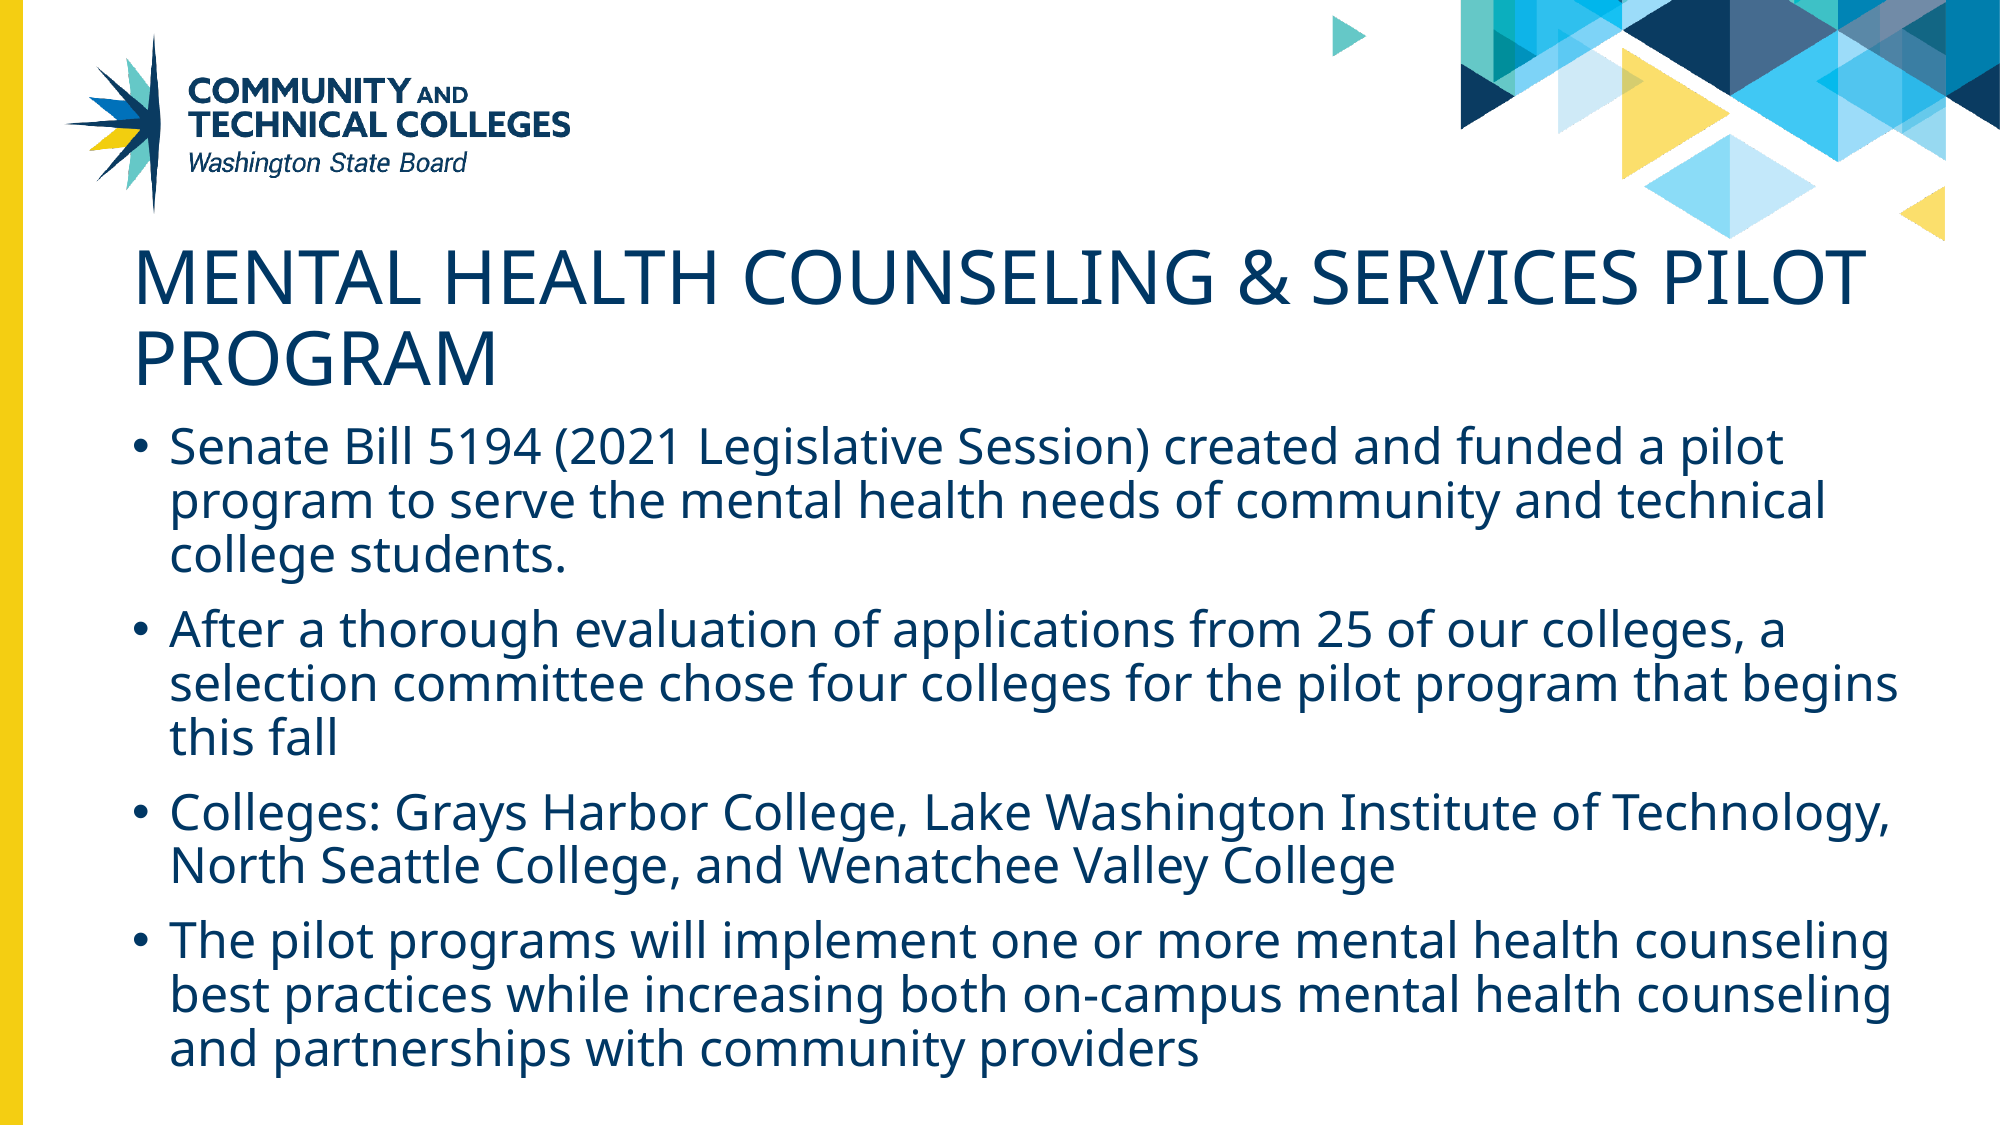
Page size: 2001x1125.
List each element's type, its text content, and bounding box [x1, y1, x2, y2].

title Mental Health Counseling & Services Pilot Program [117, 232, 1941, 364]
picture [1332, 0, 2000, 241]
list Senate Bill 5194 (2021 Legislative Session) created and funded a pilot program to serve the mental health needs of community and technical college students. After a thorough evaluation of applications from 25 of our colleges, a selection committee chose four colleges for the pilot program that begins this fall Colleges: Grays Harbor College, Lake Washington Institute of Technology, North Seattle College, and Wenatchee Valley College The pilot programs will implement one or more mental health counseling best practices while increasing both on-campus mental health counseling and partnerships with community providers [117, 413, 1941, 1031]
picture [64, 33, 570, 214]
